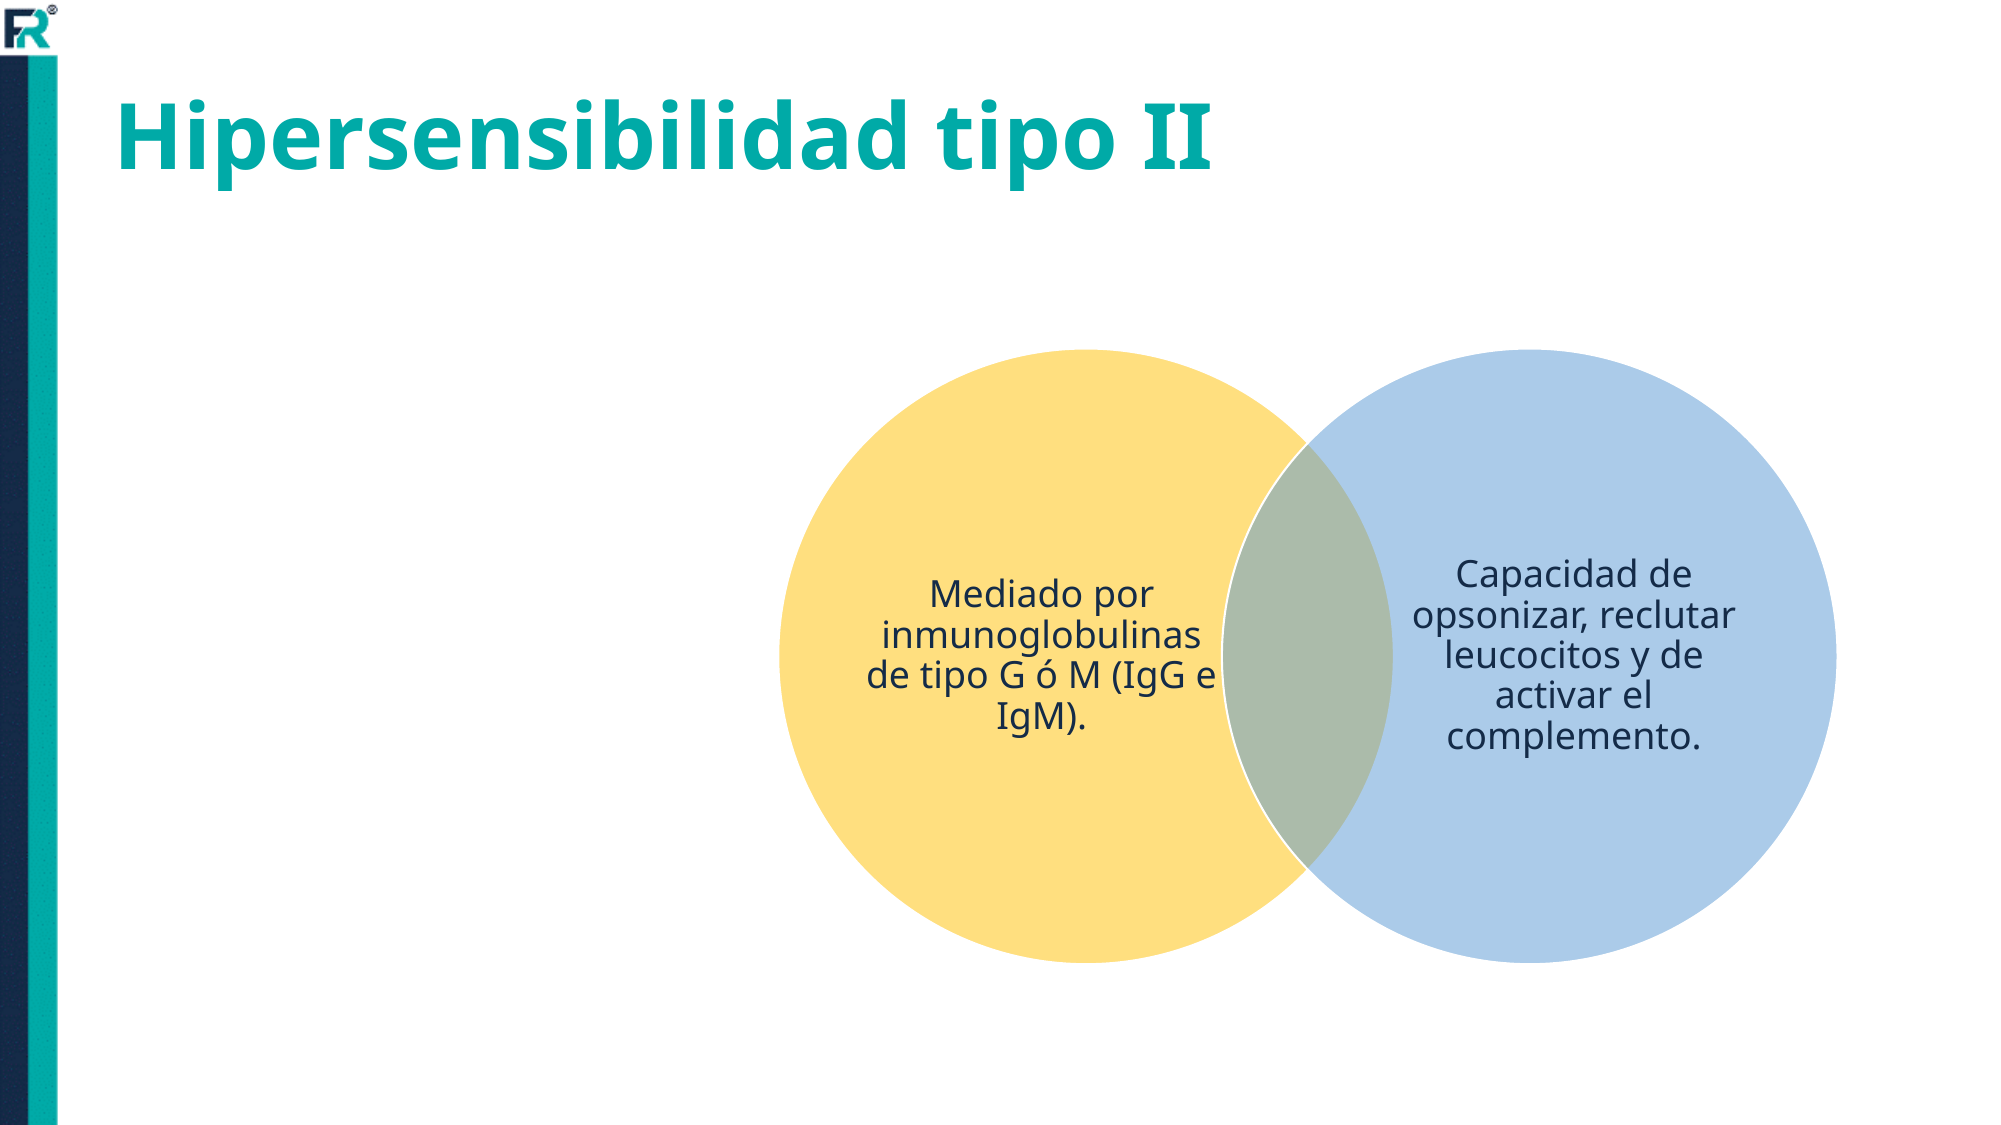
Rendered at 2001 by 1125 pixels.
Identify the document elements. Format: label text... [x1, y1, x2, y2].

picture [0, 0, 2001, 1125]
title Hipersensibilidad tipo II [98, 31, 1824, 249]
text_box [777, 348, 1838, 965]
